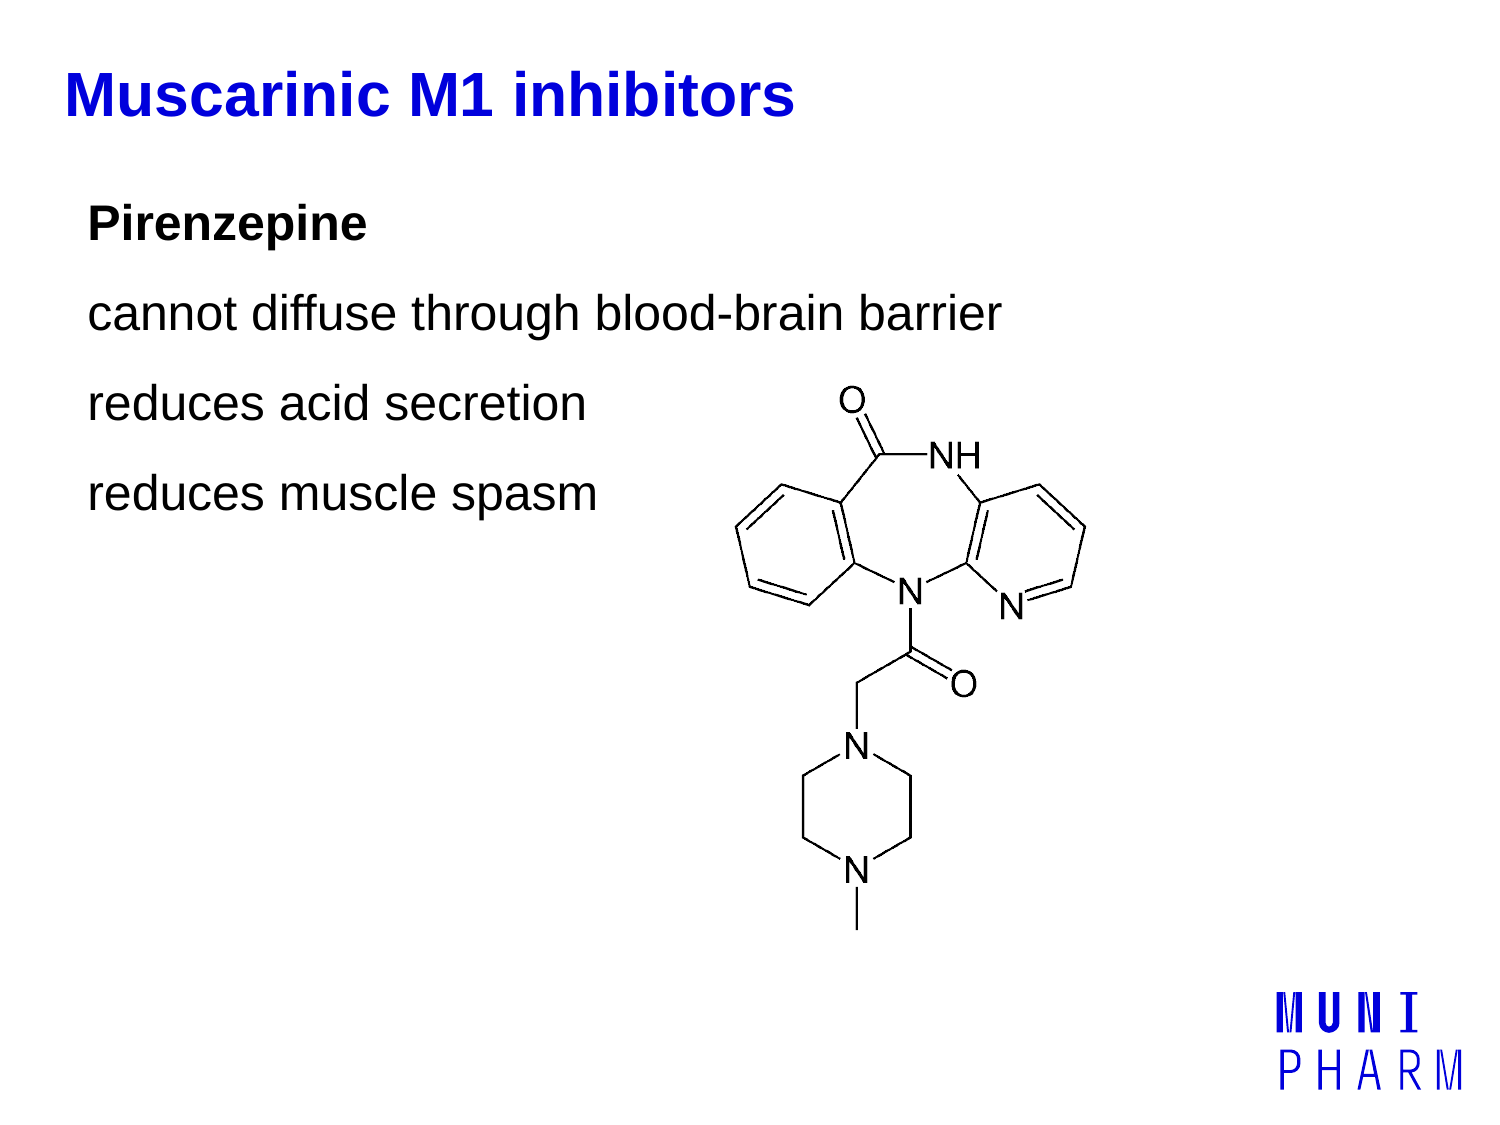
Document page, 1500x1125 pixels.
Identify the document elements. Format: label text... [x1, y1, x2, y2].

picture [726, 373, 1094, 938]
list Pirenzepine cannot diffuse through blood-brain barrier reduces acid secretion reduces muscle spasm [78, 160, 1402, 903]
title Muscarinic M1 inhibitors [64, 66, 1415, 254]
